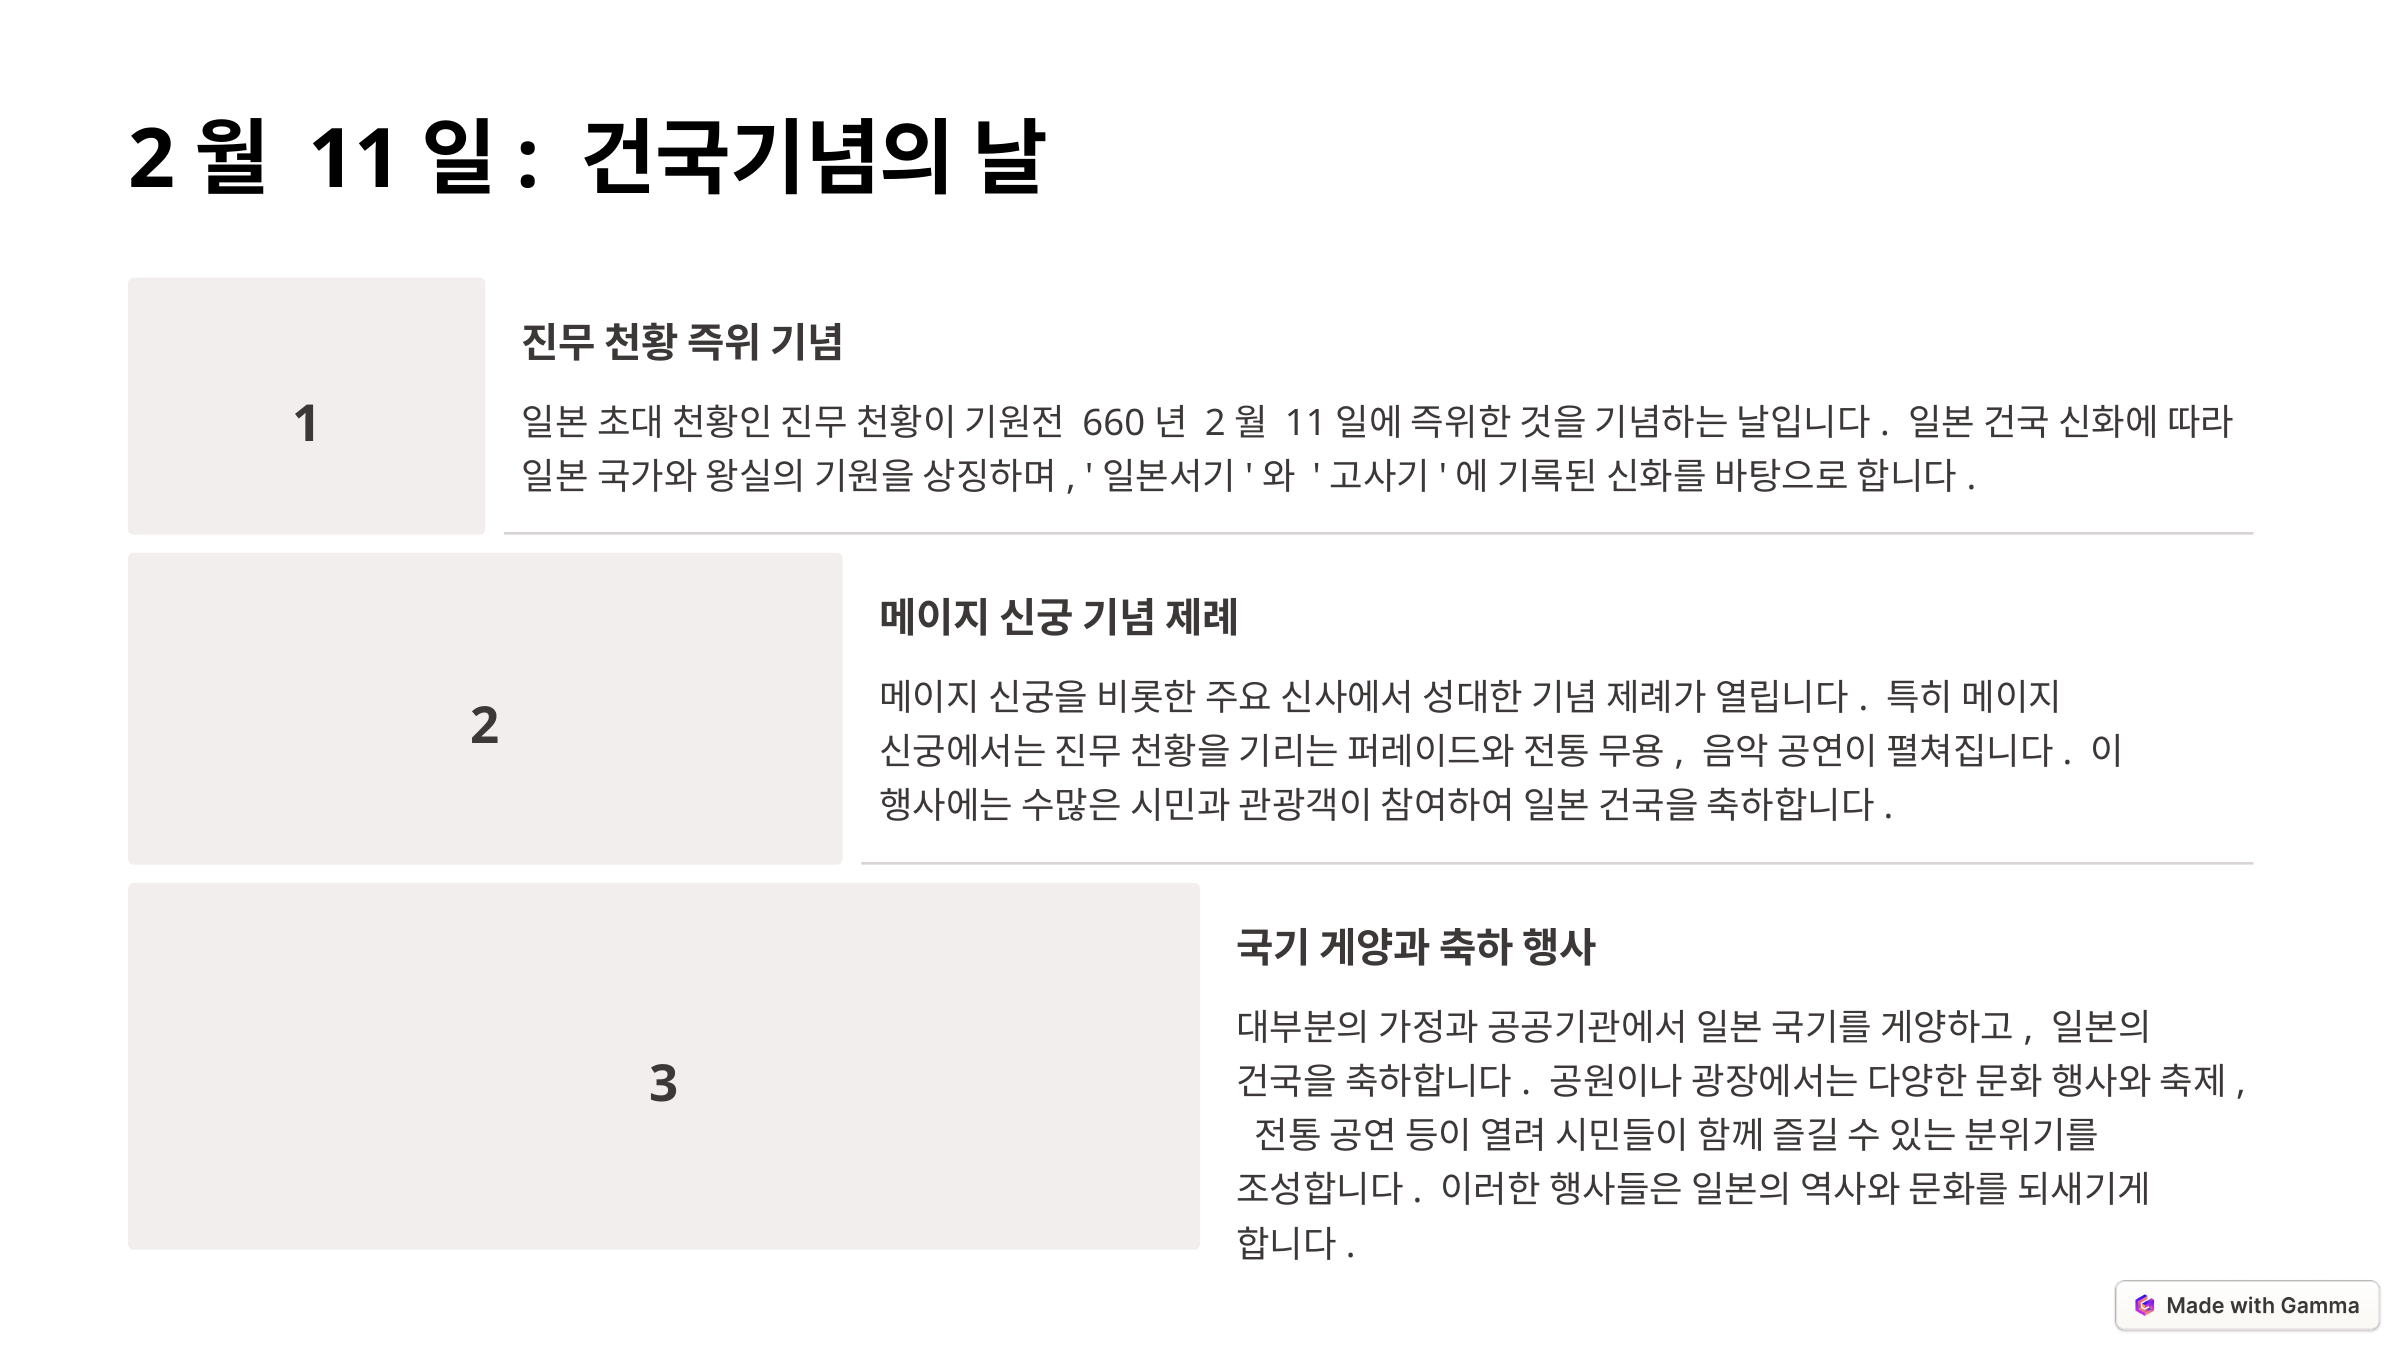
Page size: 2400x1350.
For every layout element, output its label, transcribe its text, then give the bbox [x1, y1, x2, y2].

text_box 대부분의 가정과 공공기관에서 일본 국기를 게양하고, 일본의 건국을 축하합니다. 공원이나 광장에서는 다양한 문화 행사와 축제, 전통 공연 등이 열려 시민들이 함께 즐길 수 있는 분위기를 조성합니다. 이러한 행사들은 일본의 역사와 문화를 되새기게 합니다. [1236, 993, 2236, 1214]
text_box [127, 277, 486, 535]
text_box 메이지 신궁 기념 제례 [879, 589, 1296, 642]
text_box 진무 천황 즉위 기념 [521, 314, 938, 367]
text_box 2월 11일: 건국기념의 날 [128, 100, 960, 205]
text_box 3 [638, 1034, 690, 1099]
text_box 2 [459, 676, 512, 741]
text_box [128, 552, 843, 865]
text_box 국기 게양과 축하 행사 [1236, 919, 1653, 972]
text_box 메이지 신궁을 비롯한 주요 신사에서 성대한 기념 제례가 열립니다. 특히 메이지 신궁에서는 진무 천황을 기리는 퍼레이드와 전통 무용, 음악 공연이 펼쳐집니다. 이 행사에는 수많은 시민과 관광객이 참여하여 일본 건국을 축하합니다. [879, 663, 2236, 829]
text_box [128, 882, 1201, 1250]
picture [2106, 1271, 2389, 1339]
text_box 1 [280, 374, 333, 439]
text_box 일본 초대 천황인 진무 천황이 기원전 660년 2월 11일에 즉위한 것을 기념하는 날입니다. 일본 건국 신화에 따라 일본 국가와 왕실의 기원을 상징하며, '일본서기'와 '고사기'에 기록된 신화를 바탕으로 합니다. [521, 388, 2236, 499]
